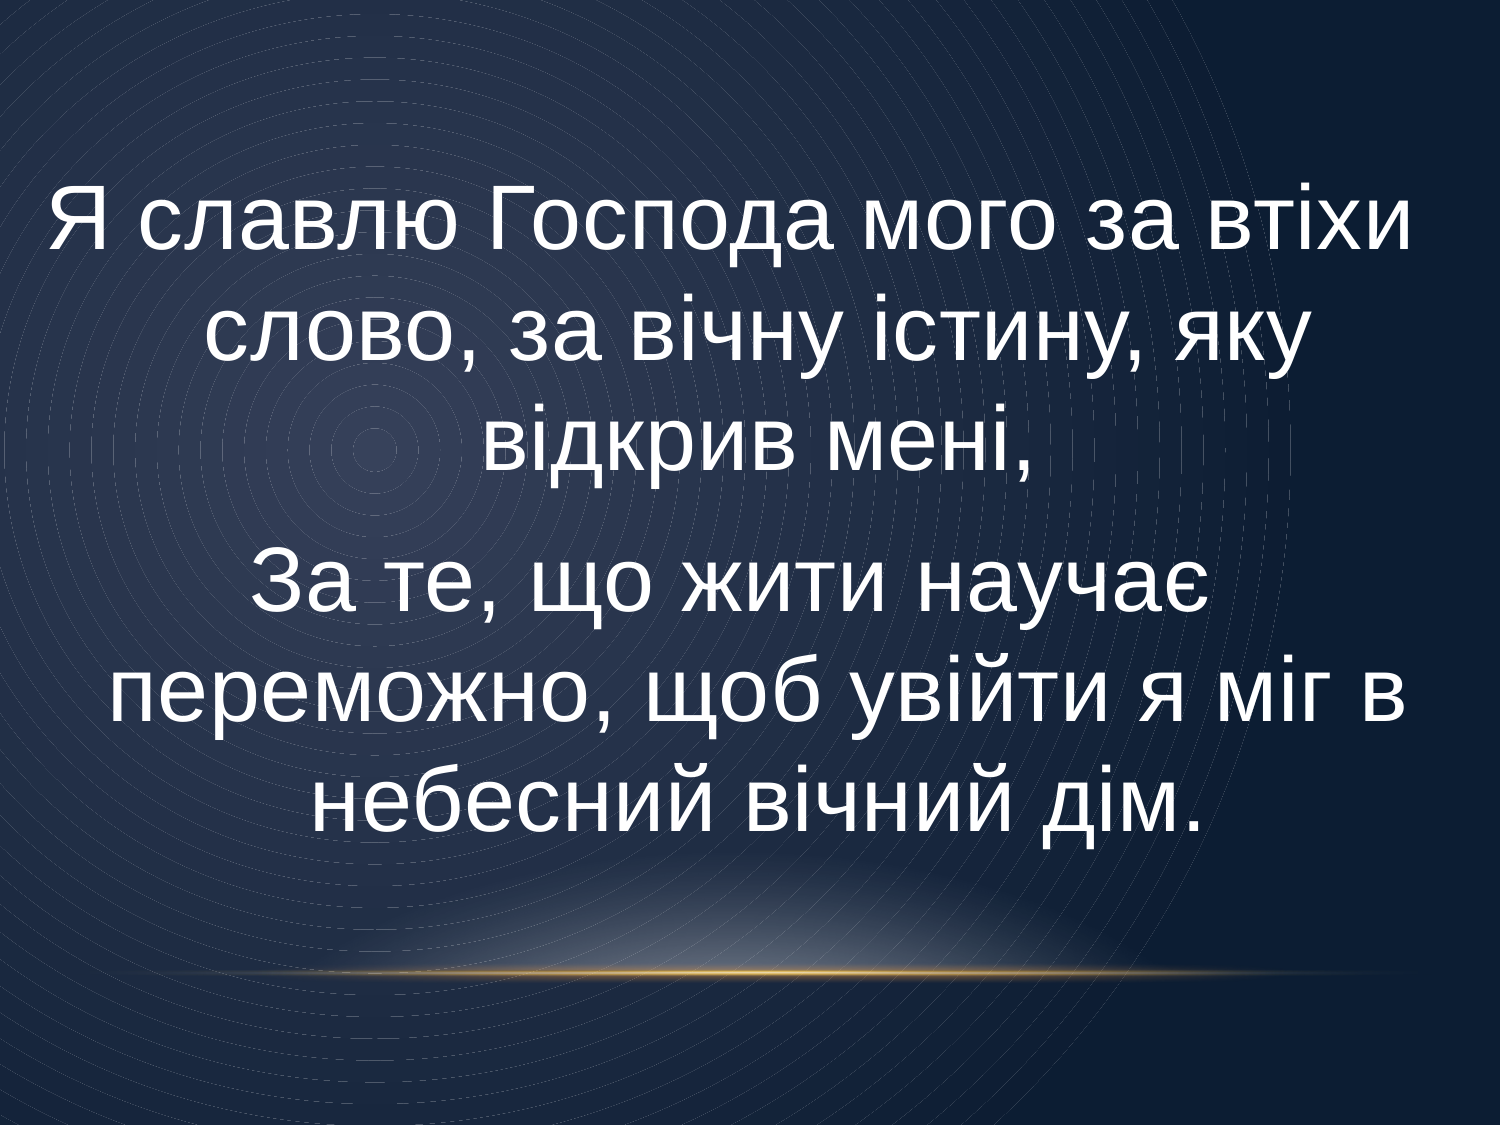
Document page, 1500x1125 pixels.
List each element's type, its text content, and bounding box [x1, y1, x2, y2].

picture [0, 0, 1500, 1125]
list Я славлю Господа мого за втіхи слово, за вічну істину, яку відкрив мені, За те, що жити научає переможно, щоб увійти я міг в небесний вічний дім. [0, 0, 1463, 1088]
